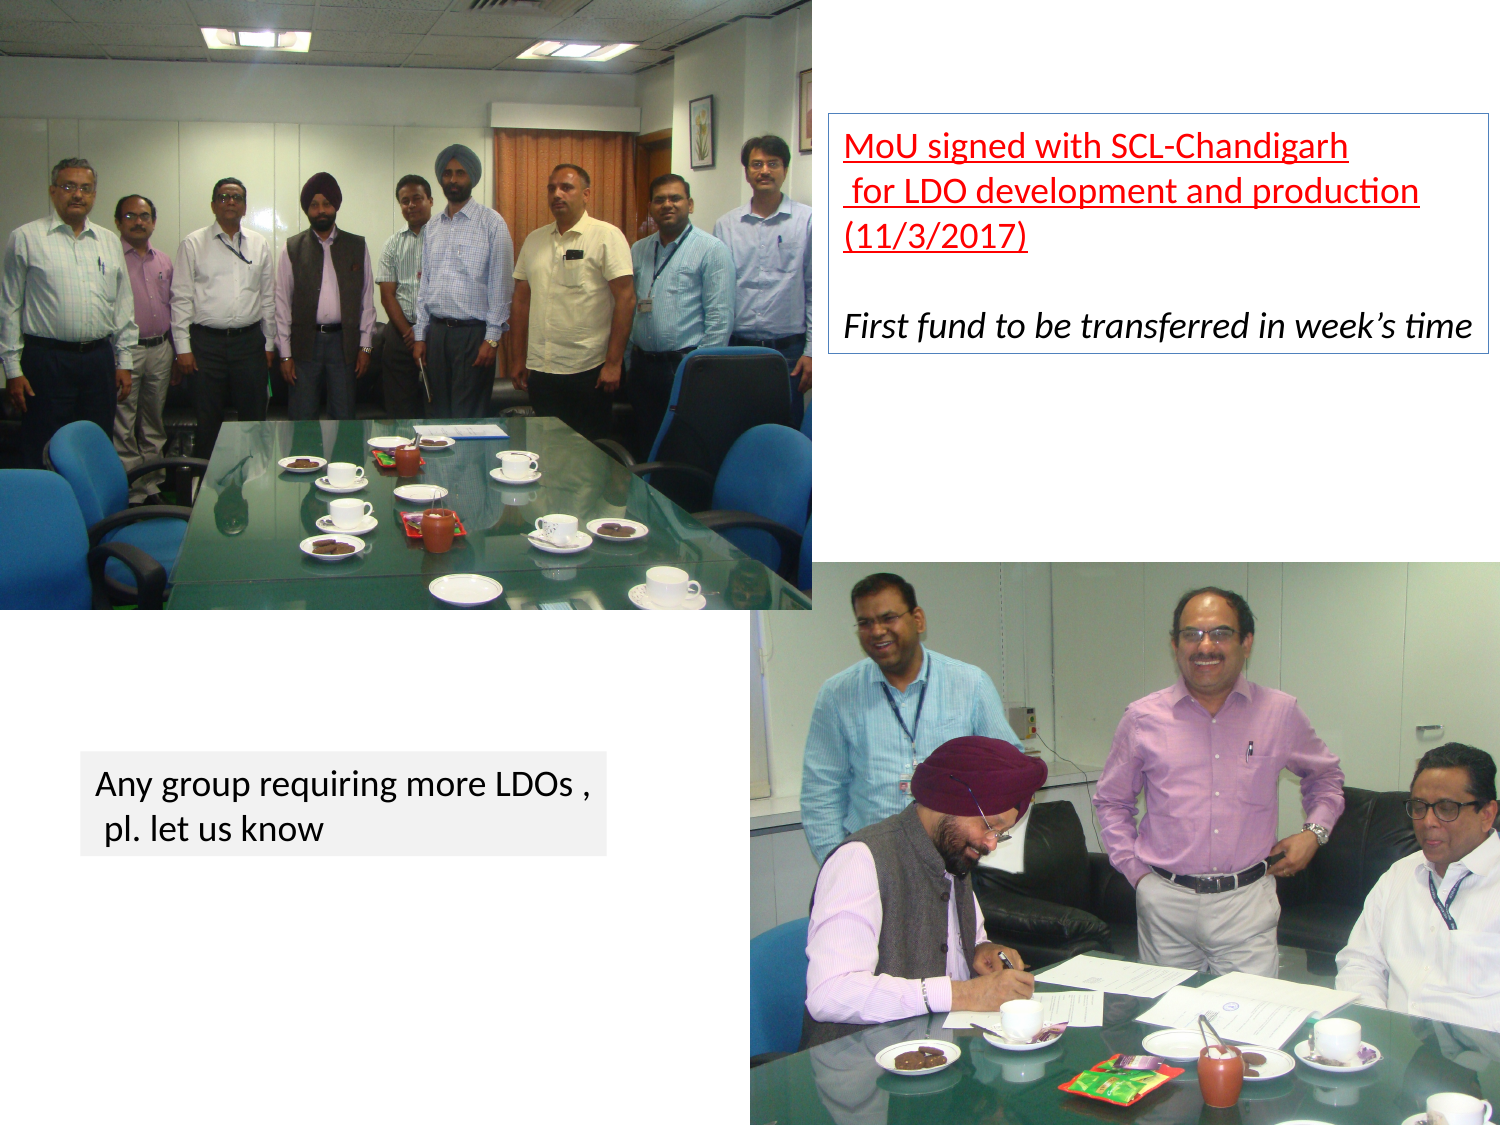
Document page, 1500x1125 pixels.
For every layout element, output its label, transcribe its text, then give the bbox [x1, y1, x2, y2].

text_box Any group requiring more LDOs , pl. let us know [80, 751, 607, 857]
text_box MoU signed with SCL-Chandigarh for LDO development and production (11/3/2017) First fund to be transferred in week’s time [828, 113, 1489, 354]
picture [0, 0, 1500, 1125]
